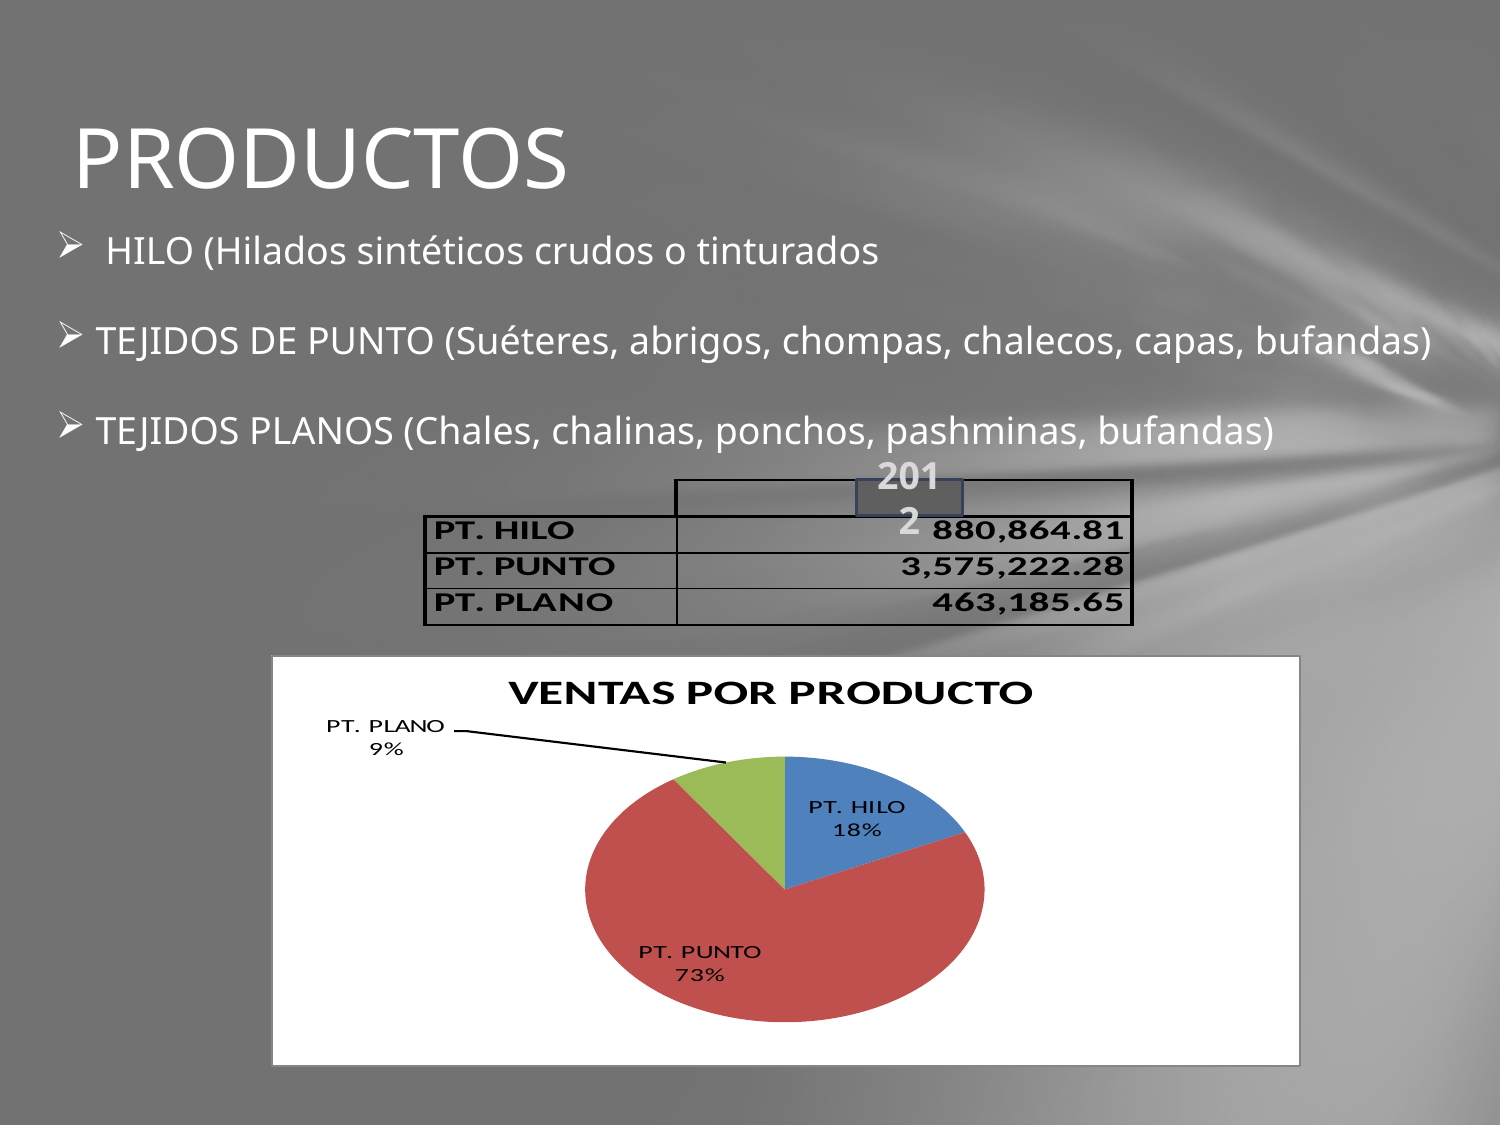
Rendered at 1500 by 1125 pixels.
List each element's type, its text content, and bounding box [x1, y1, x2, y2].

text_box HILO (Hilados sintéticos crudos o tinturados TEJIDOS DE PUNTO (Suéteres, abrigos, chompas, chalecos, capas, bufandas) TEJIDOS PLANOS (Chales, chalinas, ponchos, pashminas, bufandas) [41, 219, 1471, 550]
picture [253, 479, 1306, 1083]
list [0, 196, 1442, 563]
title PRODUCTOS [57, 37, 1388, 213]
